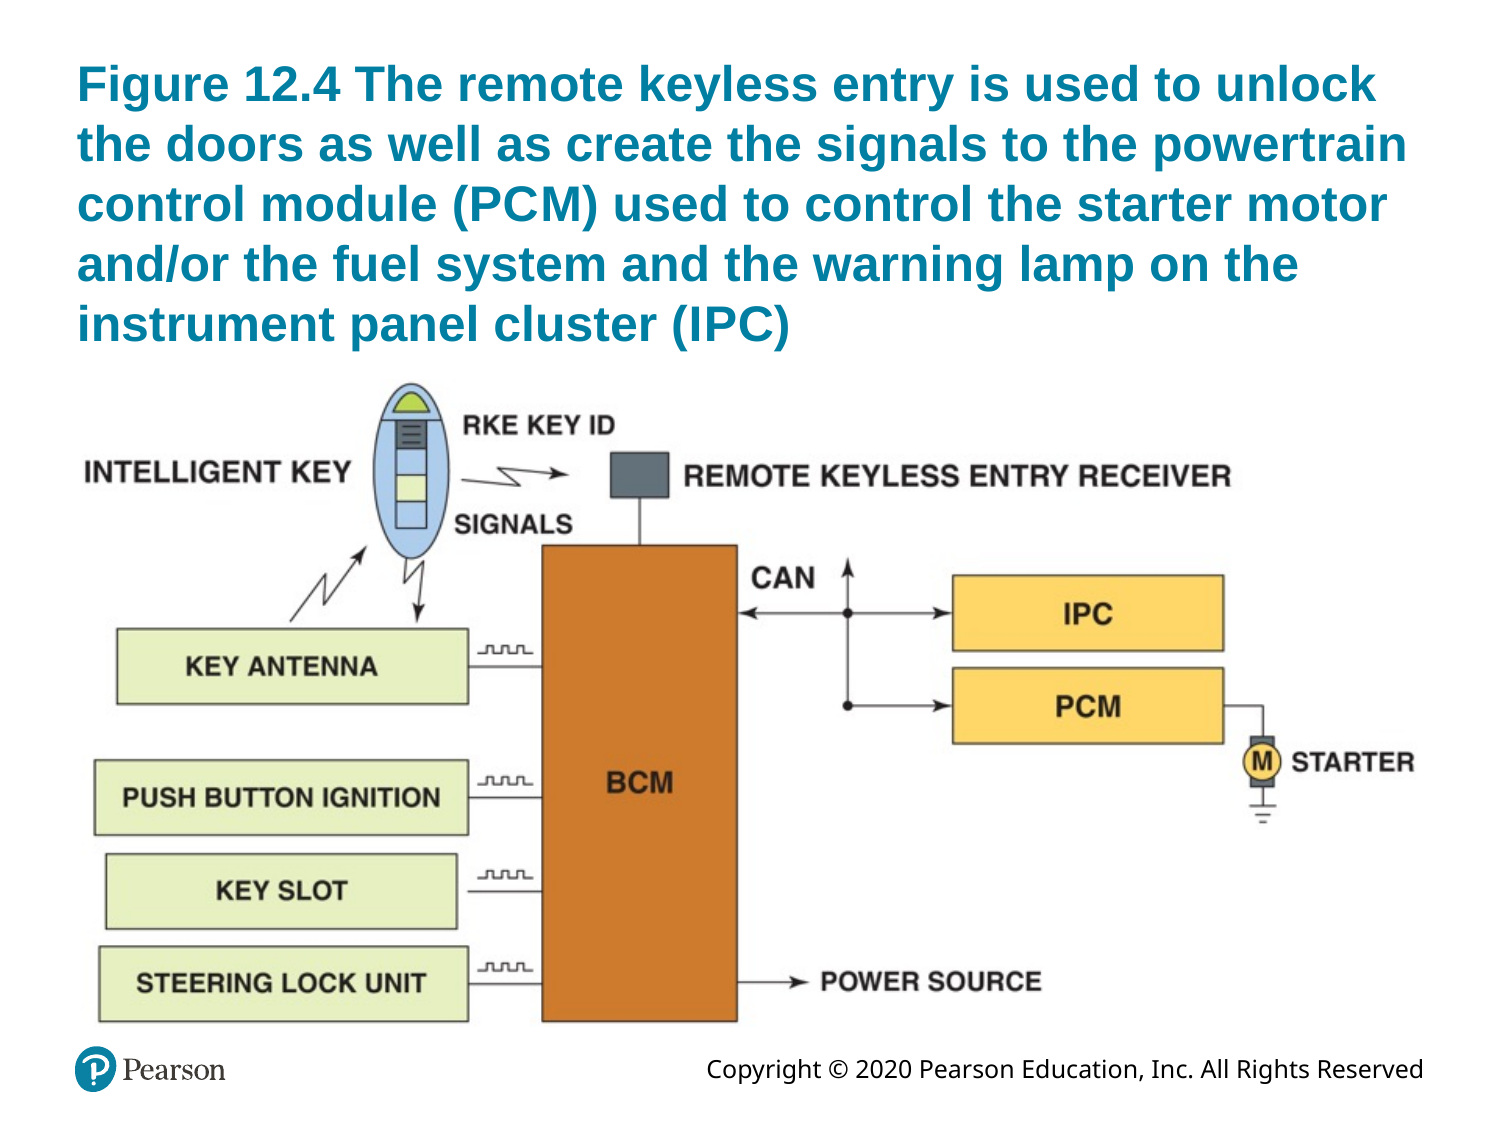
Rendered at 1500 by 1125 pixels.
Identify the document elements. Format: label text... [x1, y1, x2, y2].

title Figure 12.4 The remote keyless entry is used to unlock the doors as well as create the signals to the powertrain control module (P C M) used to control the starter motor and/or the fuel system and the warning lamp on the instrument panel cluster (I P C) [76, 51, 1423, 352]
picture [80, 379, 1419, 1027]
